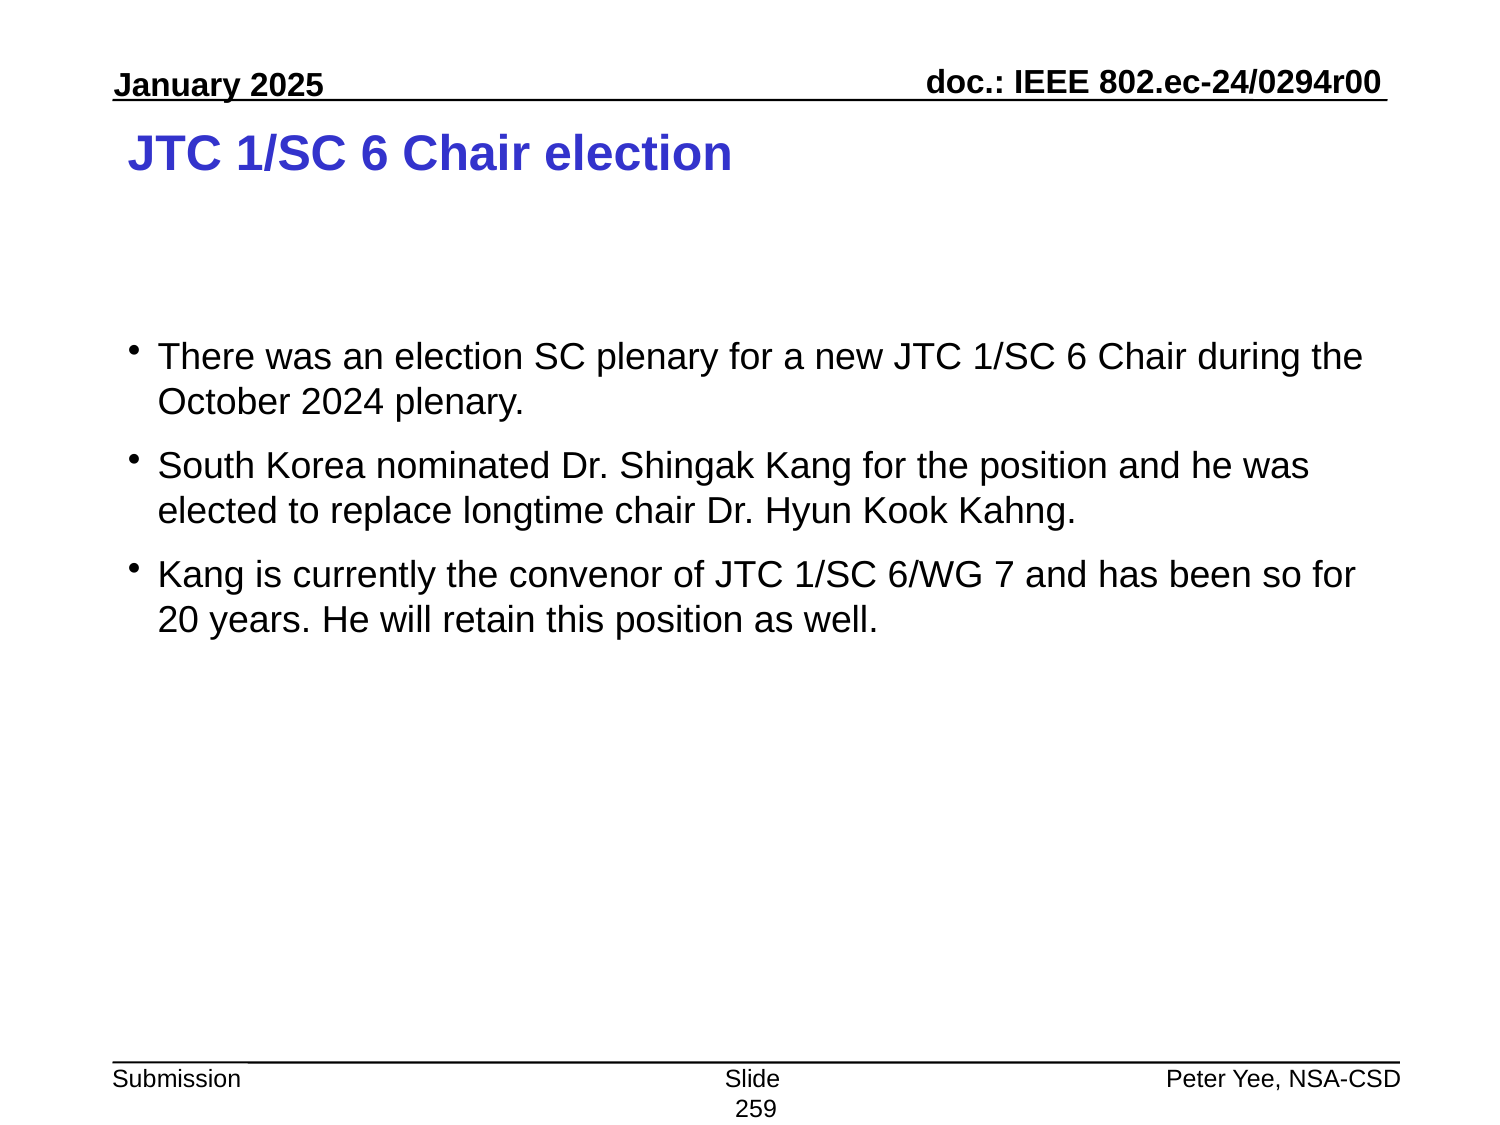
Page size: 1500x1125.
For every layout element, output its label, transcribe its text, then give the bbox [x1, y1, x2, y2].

footer Peter Yee, NSA-CSD [1164, 1061, 1402, 1093]
slide_number Slide 259 [709, 1061, 803, 1093]
list There was an election SC plenary for a new JTC 1/SC 6 Chair during the October 2024 plenary. South Korea nominated Dr. Shingak Kang for the position and he was elected to replace longtime chair Dr. Hyun Kook Kahng. Kang is currently the convenor of JTC 1/SC 6/WG 7 and has been so for 20 years. He will retain this position as well. [112, 324, 1388, 1000]
title JTC 1/SC 6 Chair election [112, 112, 1388, 288]
